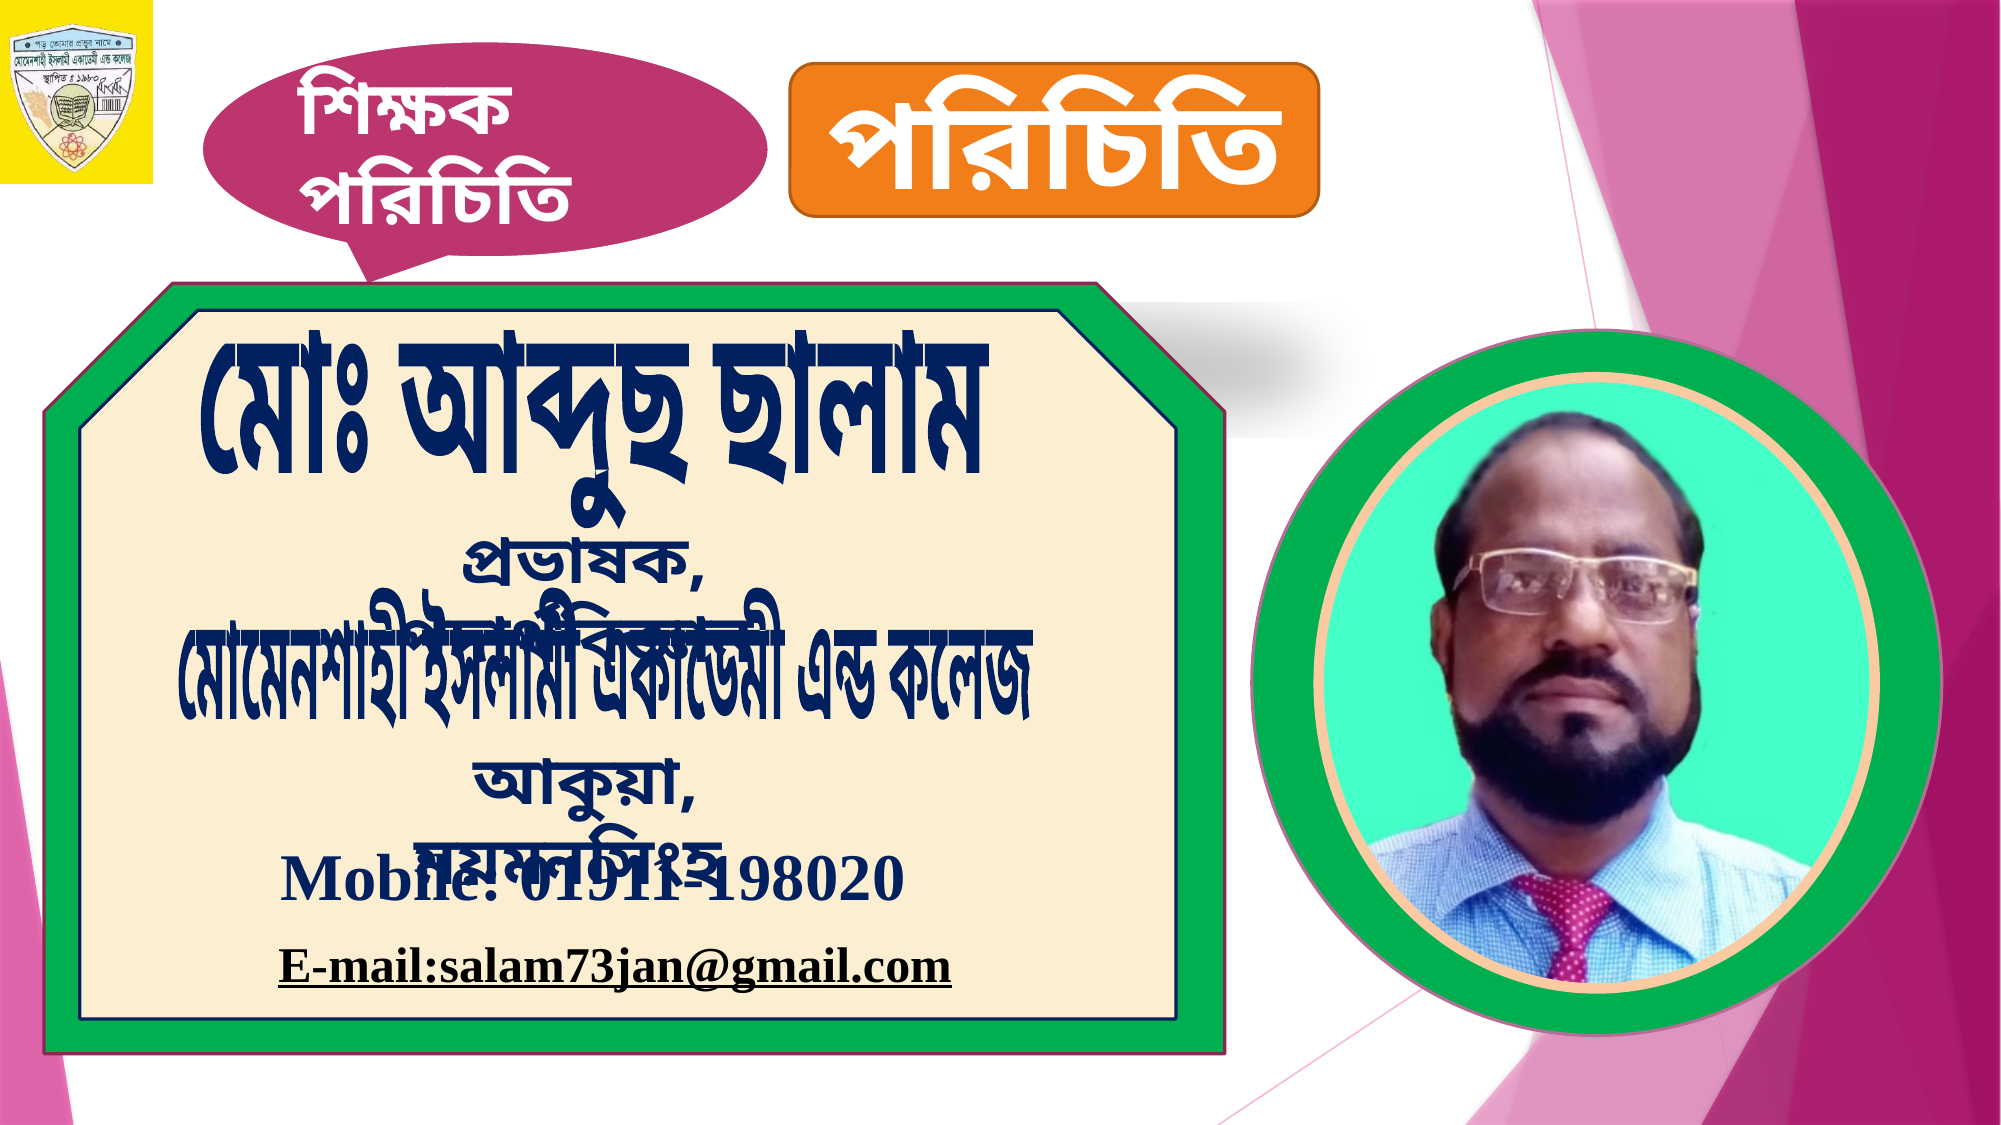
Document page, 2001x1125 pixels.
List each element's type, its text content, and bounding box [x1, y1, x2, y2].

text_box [43, 282, 1226, 1055]
picture [0, 0, 153, 184]
text_box শিক্ষক পরিচিতি [198, 38, 772, 281]
text_box পরিচিতি [788, 61, 1321, 218]
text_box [1251, 329, 1943, 1037]
